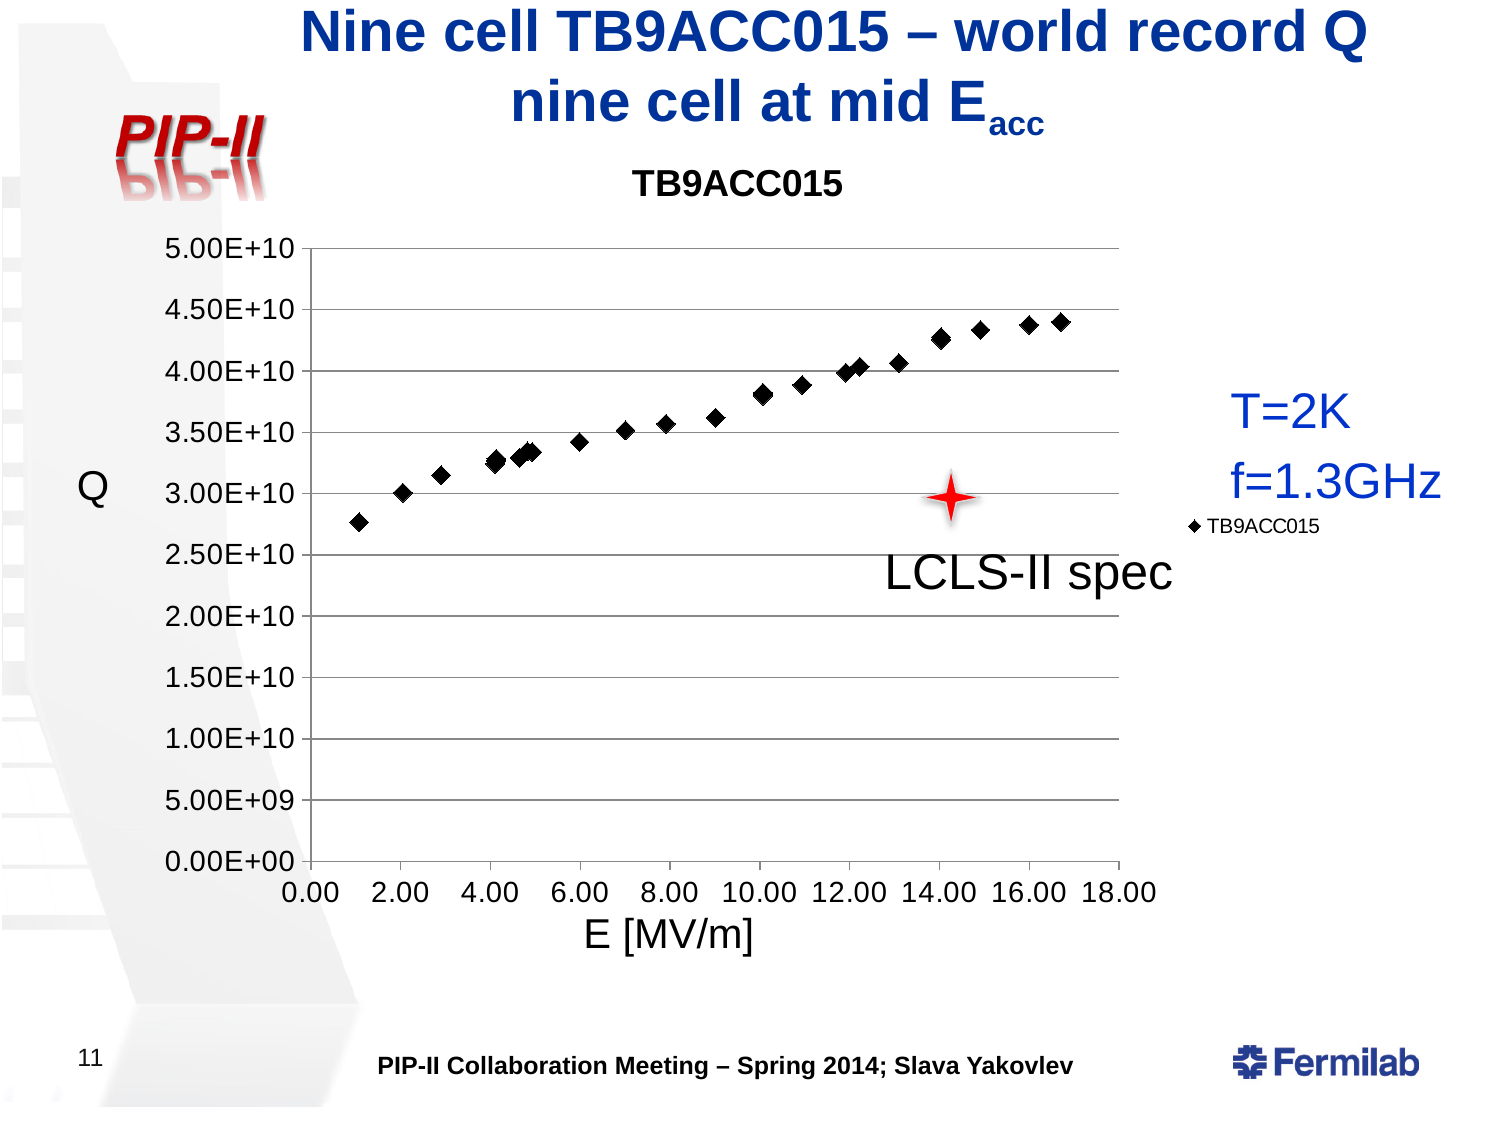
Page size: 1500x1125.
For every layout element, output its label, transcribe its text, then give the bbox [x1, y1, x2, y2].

picture [0, 162, 1475, 1107]
text_box E [MV/m] [568, 934, 769, 965]
footer PIP-II Collaboration Meeting – Spring 2014; Slava Yakovlev [362, 1046, 1200, 1088]
text_box Q [61, 451, 124, 517]
chart [140, 126, 1346, 926]
title Nine cell TB9ACC015 – world record Q nine cell at mid Eacc [0, 0, 1500, 162]
text_box T=2K f=1.3GHz [1350, 371, 1459, 517]
slide_number 11 [62, 1034, 375, 1110]
